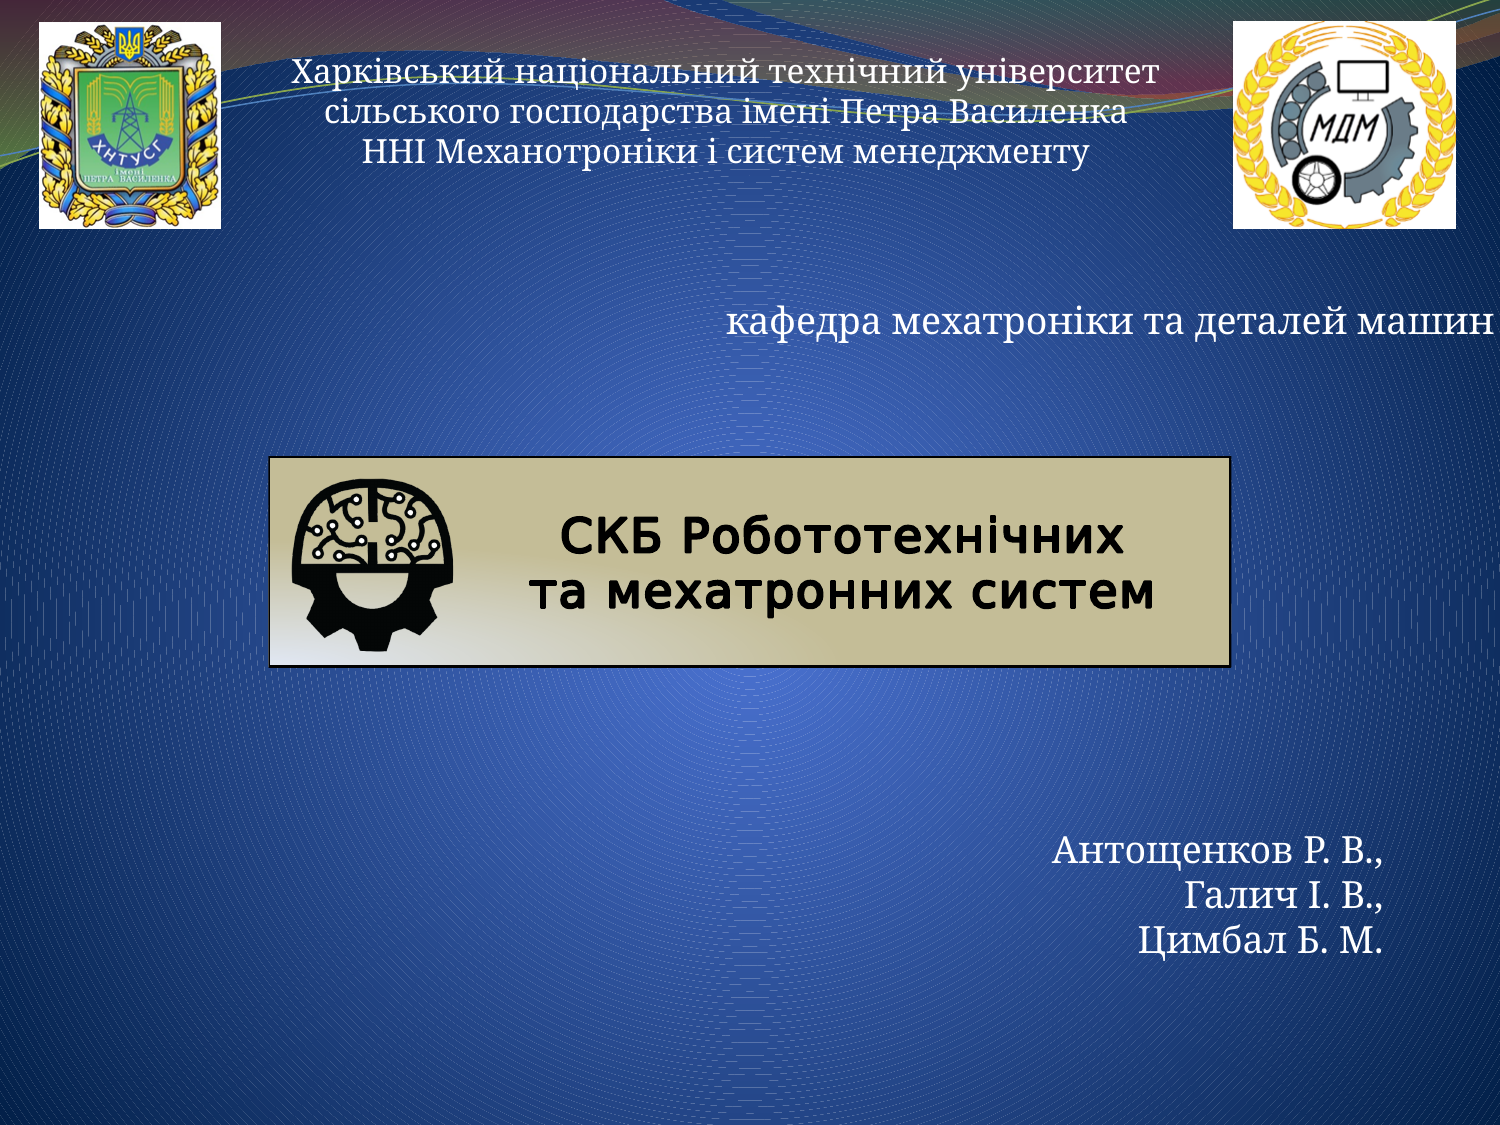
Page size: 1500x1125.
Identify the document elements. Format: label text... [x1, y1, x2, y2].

text_box Антощенков Р. В., Галич І. В., Цимбал Б. М. [1036, 818, 1399, 969]
picture [268, 455, 1232, 668]
picture [39, 21, 1456, 230]
text_box кафедра мехатроніки та деталей машин [711, 289, 1500, 350]
